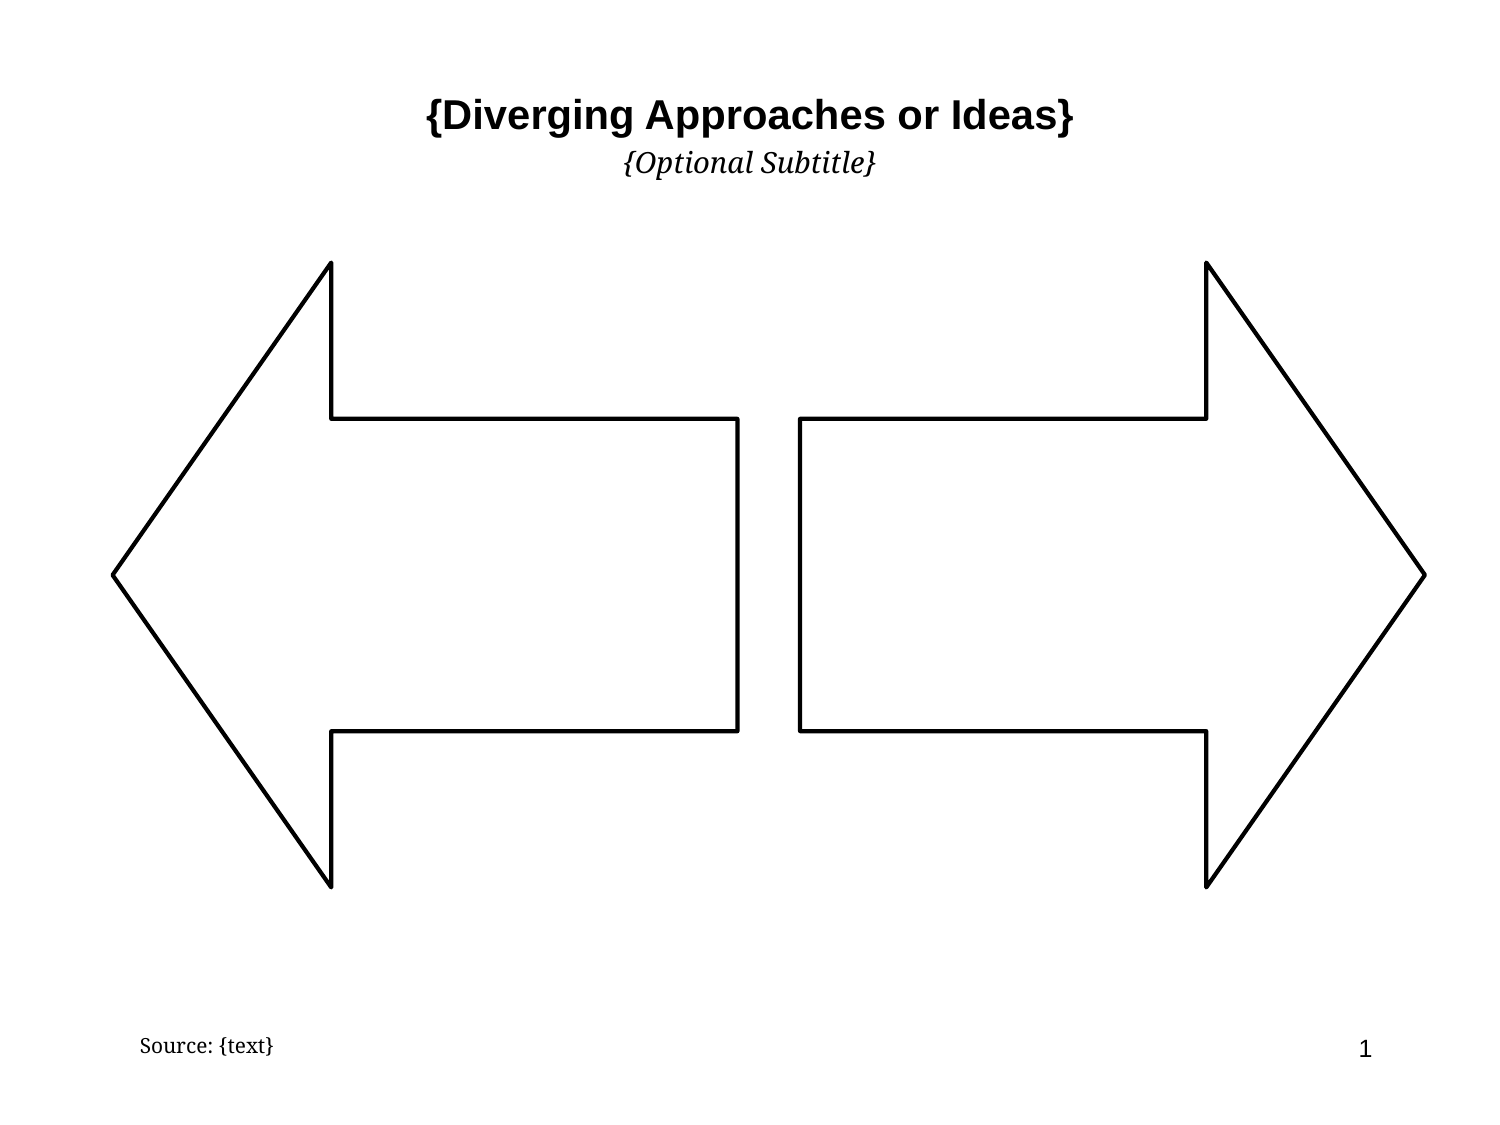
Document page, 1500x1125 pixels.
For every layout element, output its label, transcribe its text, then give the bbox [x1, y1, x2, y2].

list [112, 187, 1426, 963]
slide_number 0 [1074, 1024, 1388, 1101]
text_box {Optional Subtitle} [112, 137, 1388, 186]
title {Diverging Approaches or Ideas} [112, 74, 1388, 137]
text_box Source: {text} [124, 1025, 1250, 1065]
